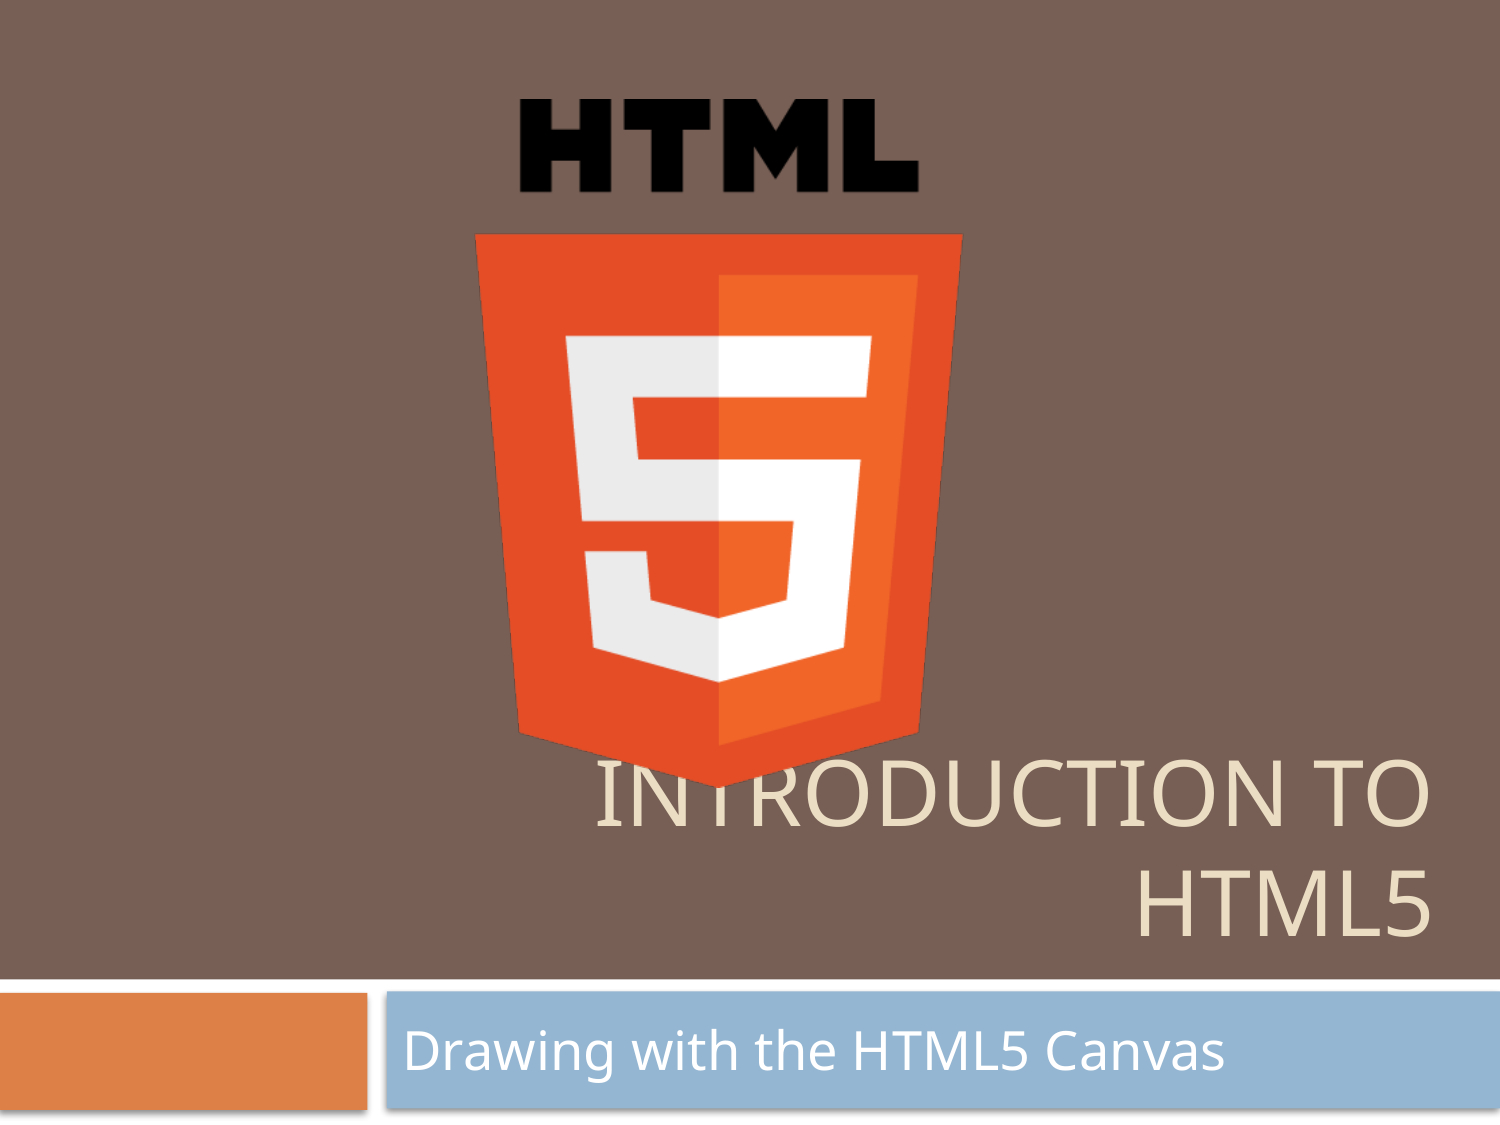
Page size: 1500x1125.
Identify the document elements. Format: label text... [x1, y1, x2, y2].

title Introduction to HTML5 [387, 662, 1450, 963]
subtitle Drawing with the HTML5 Canvas [387, 992, 1488, 1105]
picture [374, 99, 1063, 788]
